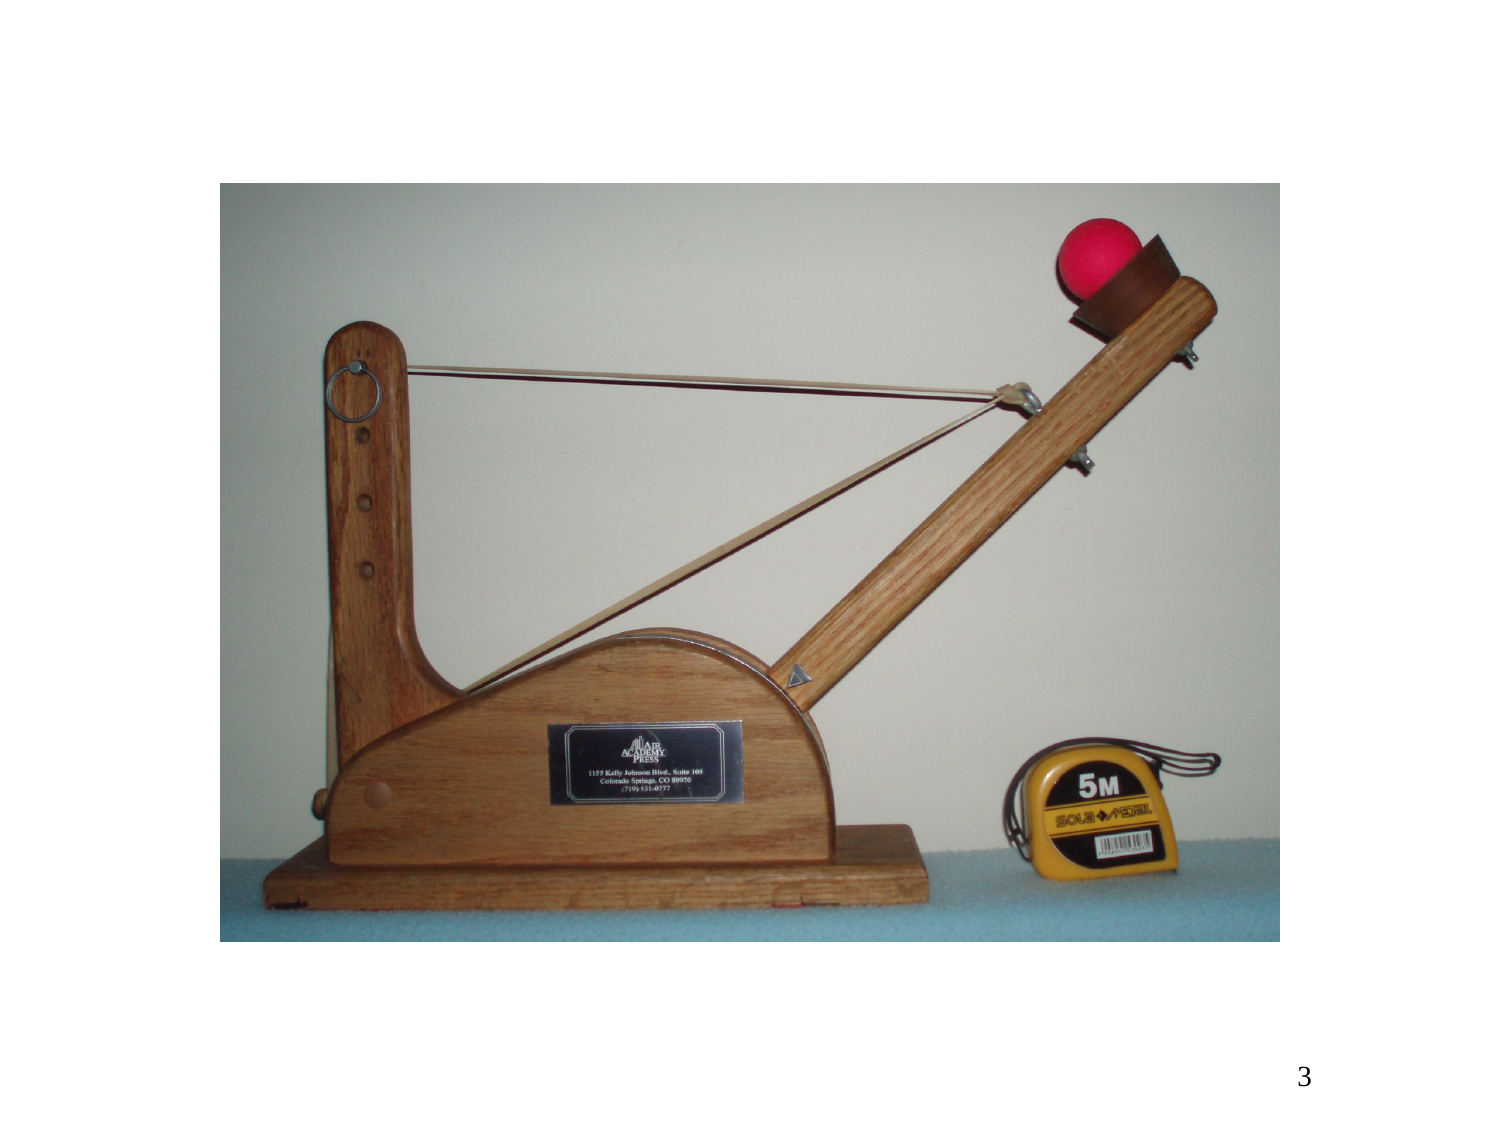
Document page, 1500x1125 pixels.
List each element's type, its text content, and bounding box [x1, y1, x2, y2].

picture [220, 183, 1280, 942]
slide_number 3 [1038, 1050, 1328, 1125]
